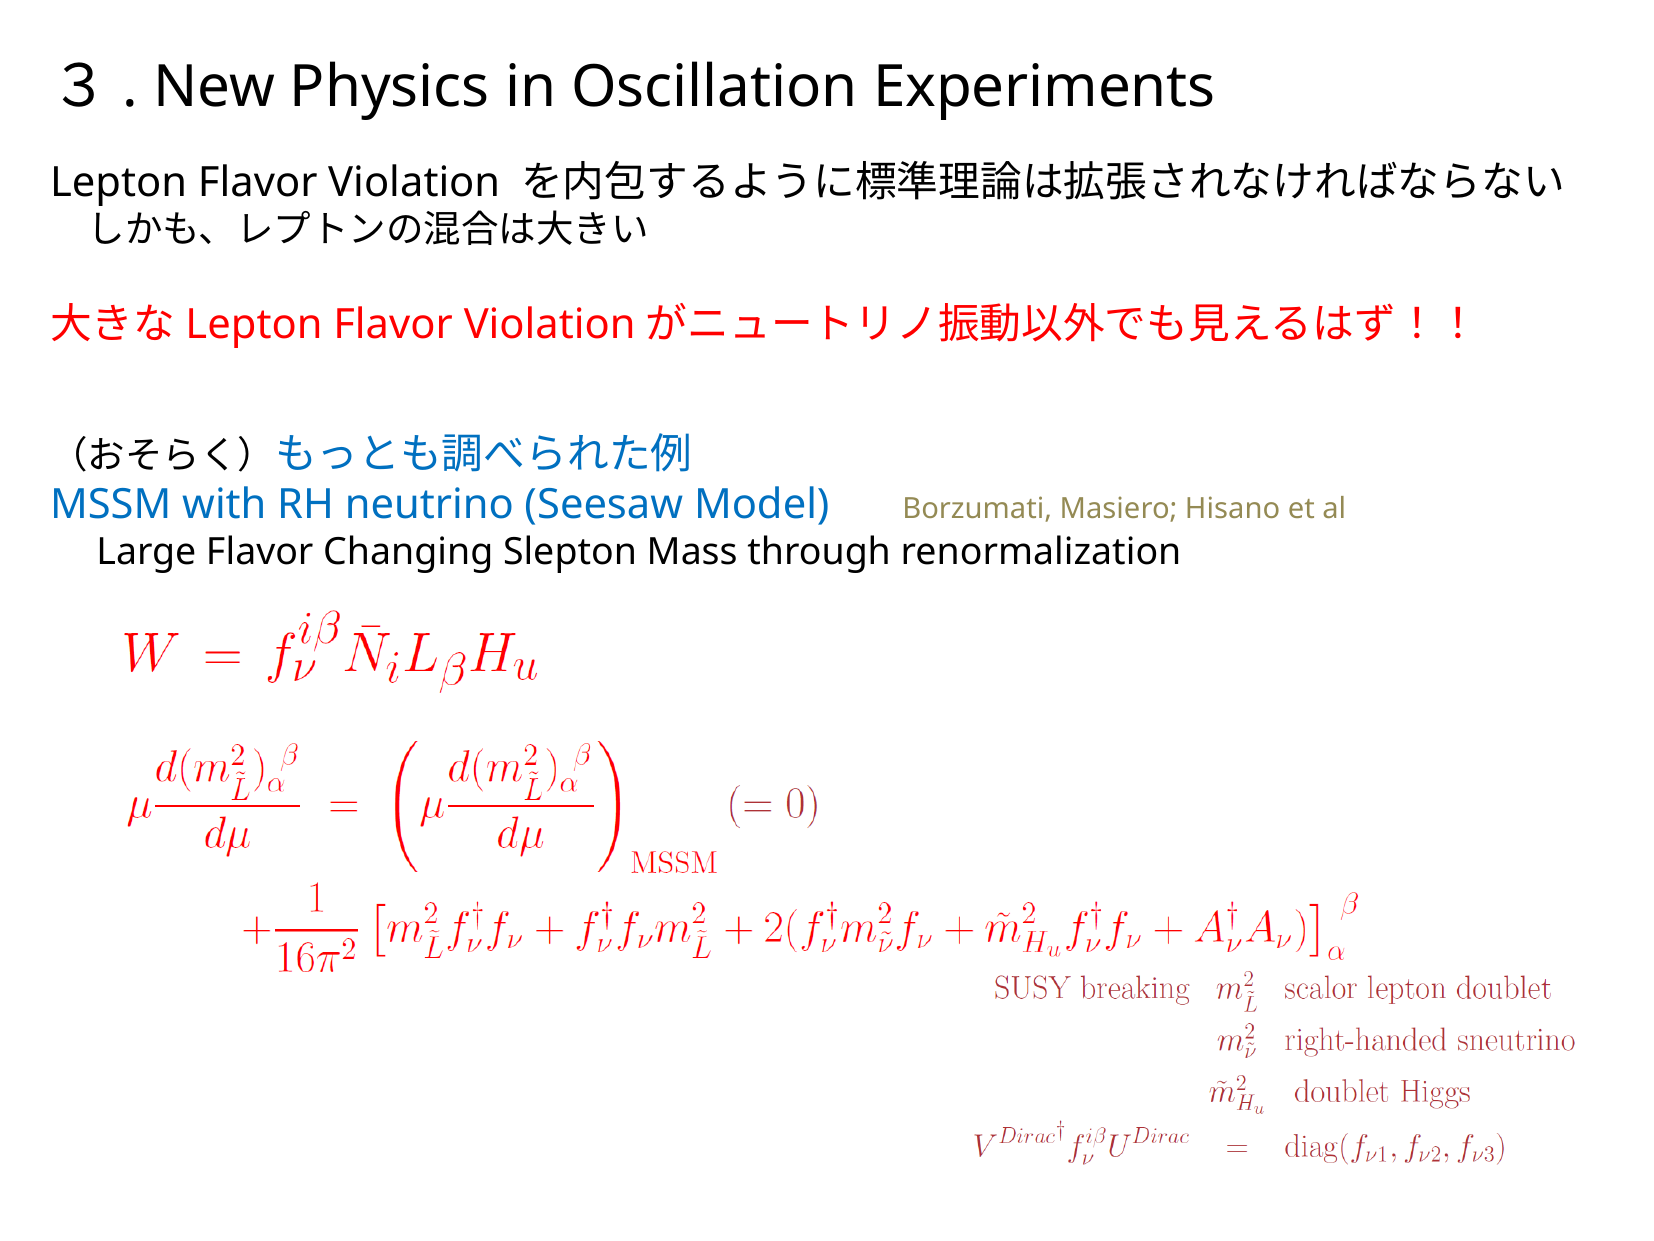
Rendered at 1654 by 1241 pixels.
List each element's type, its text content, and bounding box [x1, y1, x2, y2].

picture [106, 607, 556, 699]
text_box Lepton Flavor Violation を内包するように標準理論は拡張されなければならない しかも、レプトンの混合は大きい [35, 147, 1571, 266]
text_box （おそらく）もっとも調べられた例 MSSM with RH neutrino (Seesaw Model) Borzumati, Masiero; Hisano et al Large Flavor Changing Slepton Mass through renormalization [35, 419, 1571, 538]
picture [117, 726, 1600, 1175]
text_box 大きなLepton Flavor Violationがニュートリノ振動以外でも見えるはず！！ [35, 289, 1571, 408]
text_box ３. New Physics in Oscillation Experiments [35, 41, 1130, 124]
